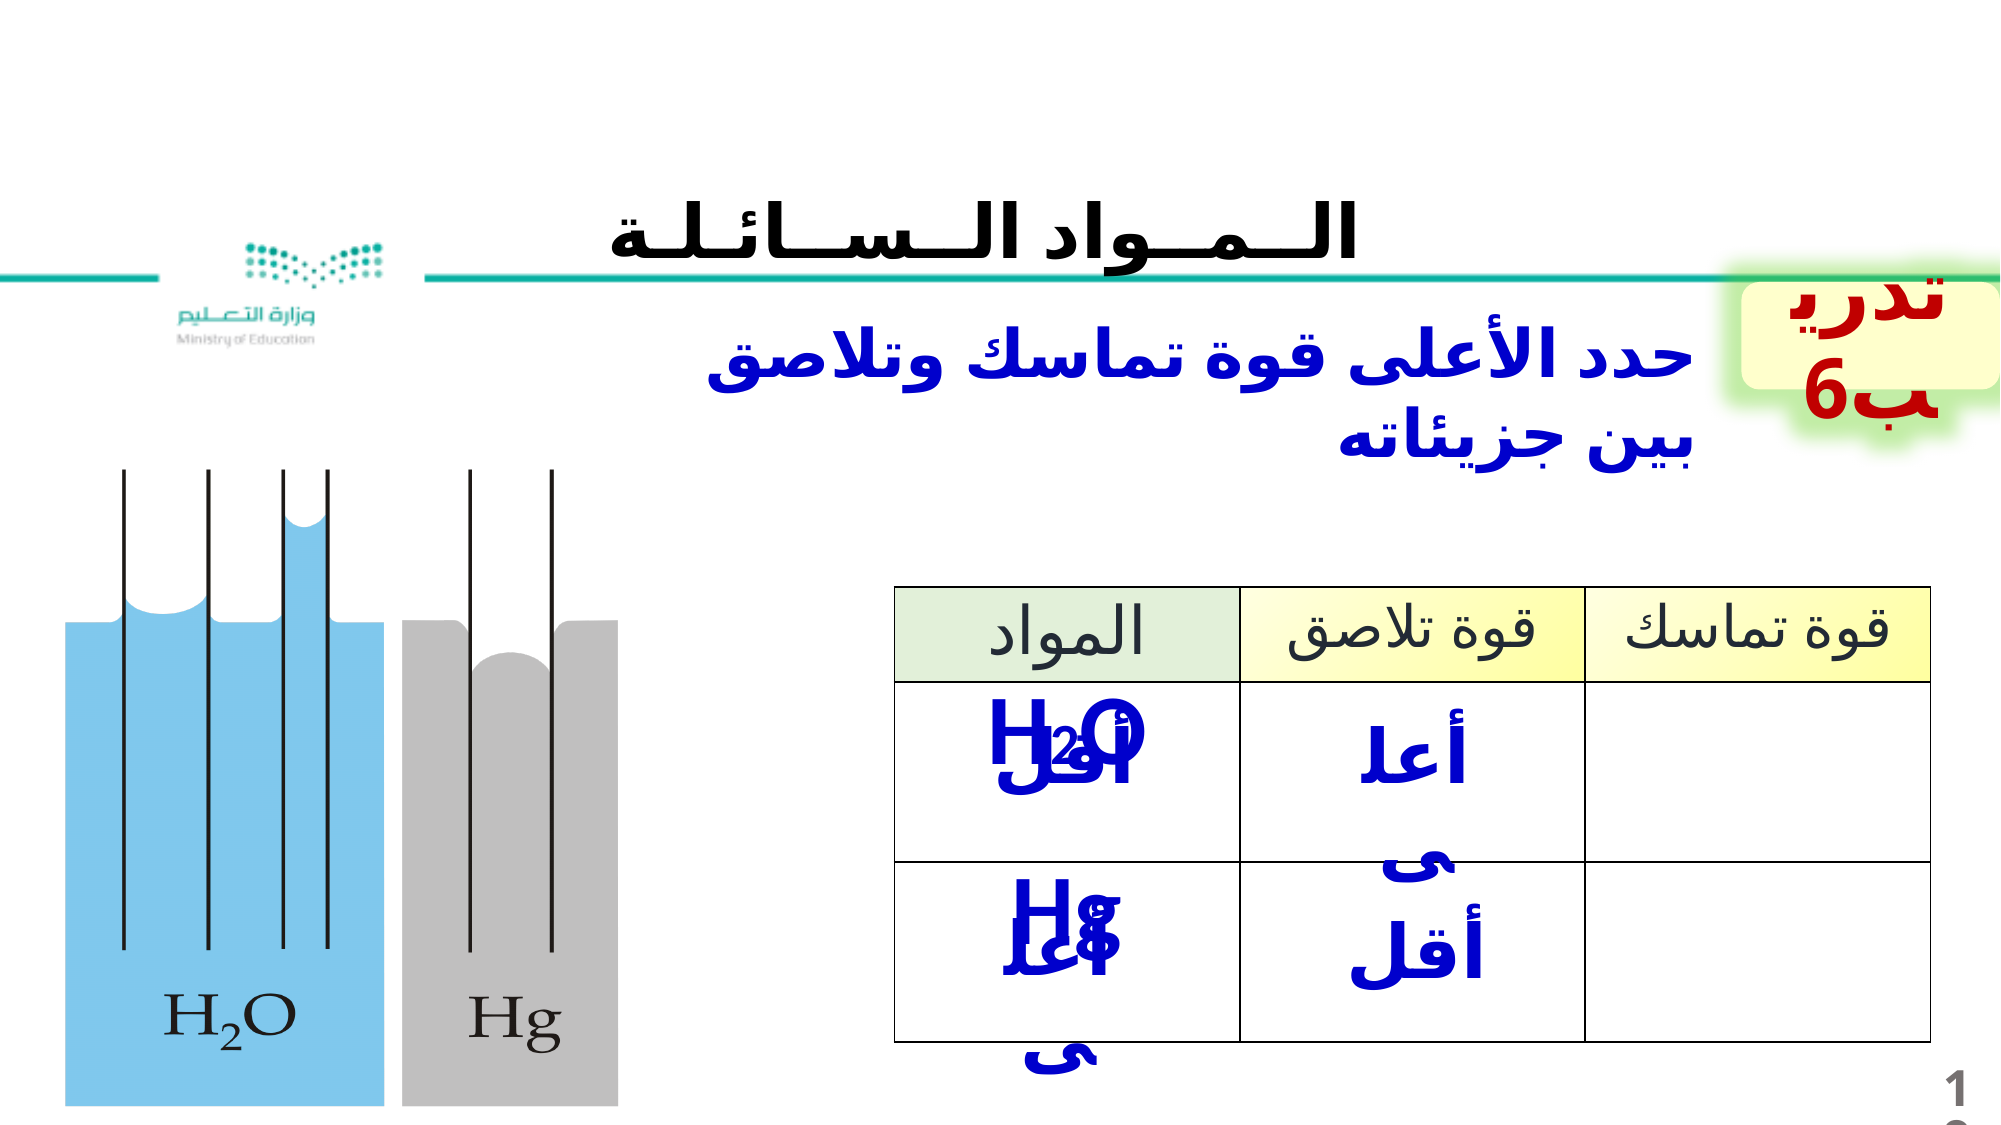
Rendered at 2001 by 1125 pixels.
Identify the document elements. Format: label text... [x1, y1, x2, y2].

picture [0, 0, 2001, 1125]
text_box تدريب6 [1740, 280, 2000, 391]
table_cell [1241, 863, 1584, 1041]
text_box أعلى [970, 893, 1146, 1089]
text_box 19 [1928, 1049, 2000, 1125]
text_box الــمــواد الــســائـلـة [446, 175, 1378, 281]
text_box أعلى [1328, 701, 1504, 897]
table_header قوة تلاصق [1241, 588, 1584, 681]
table_cell H2O [895, 683, 1239, 861]
table_cell [1586, 863, 1930, 1041]
table_cell Hg [895, 863, 1239, 1041]
text_box أقل [977, 701, 1153, 807]
table_cell [1241, 683, 1584, 861]
table_header المواد [895, 588, 1239, 681]
table_header قوة تماسك [1586, 588, 1930, 681]
text_box أقل [1329, 897, 1504, 1001]
table_cell [1586, 683, 1930, 861]
text_box حدد الأعلى قوة تماسك وتلاصق بين جزيئاته [675, 303, 1713, 478]
